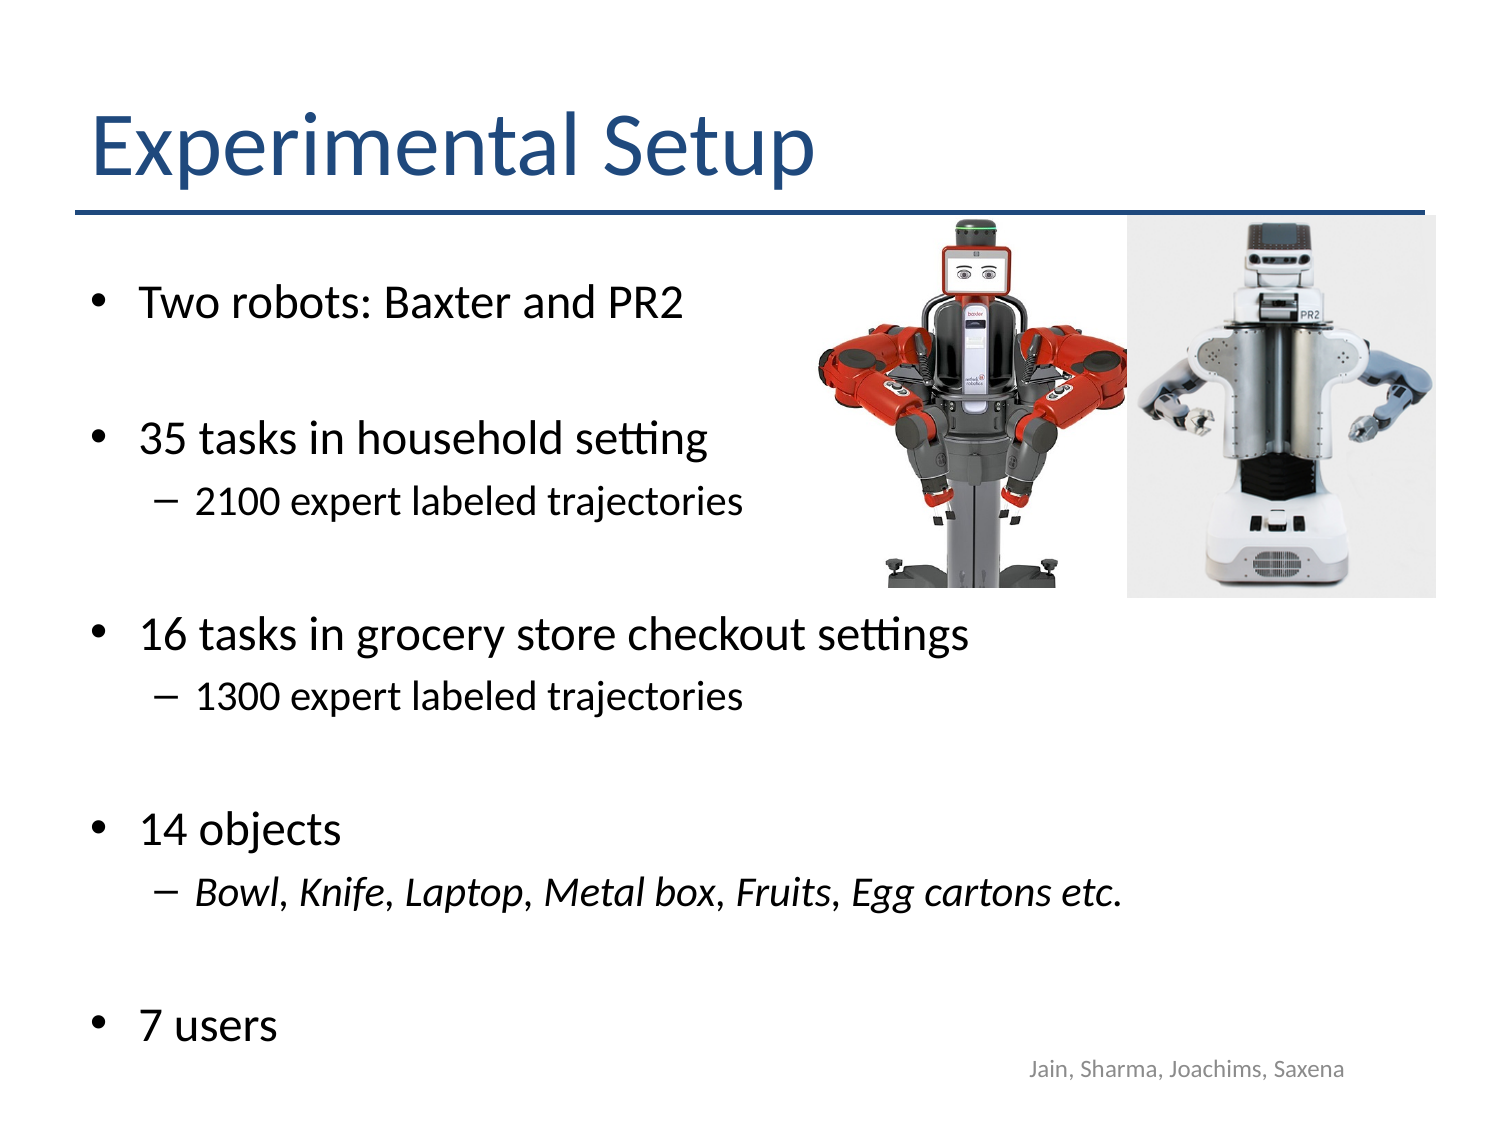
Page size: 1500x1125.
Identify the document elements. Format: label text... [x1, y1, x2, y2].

title Experimental Setup [75, 45, 1425, 233]
footer Jain, Sharma, Joachims, Saxena [950, 1037, 1425, 1098]
picture [810, 214, 1437, 598]
list Two robots: Baxter and PR2 35 tasks in household setting 2100 expert labeled trajectories 16 tasks in grocery store checkout settings 1300 expert labeled trajectories 14 objects Bowl, Knife, Laptop, Metal box, Fruits, Egg cartons etc. 7 users [75, 262, 1425, 1063]
